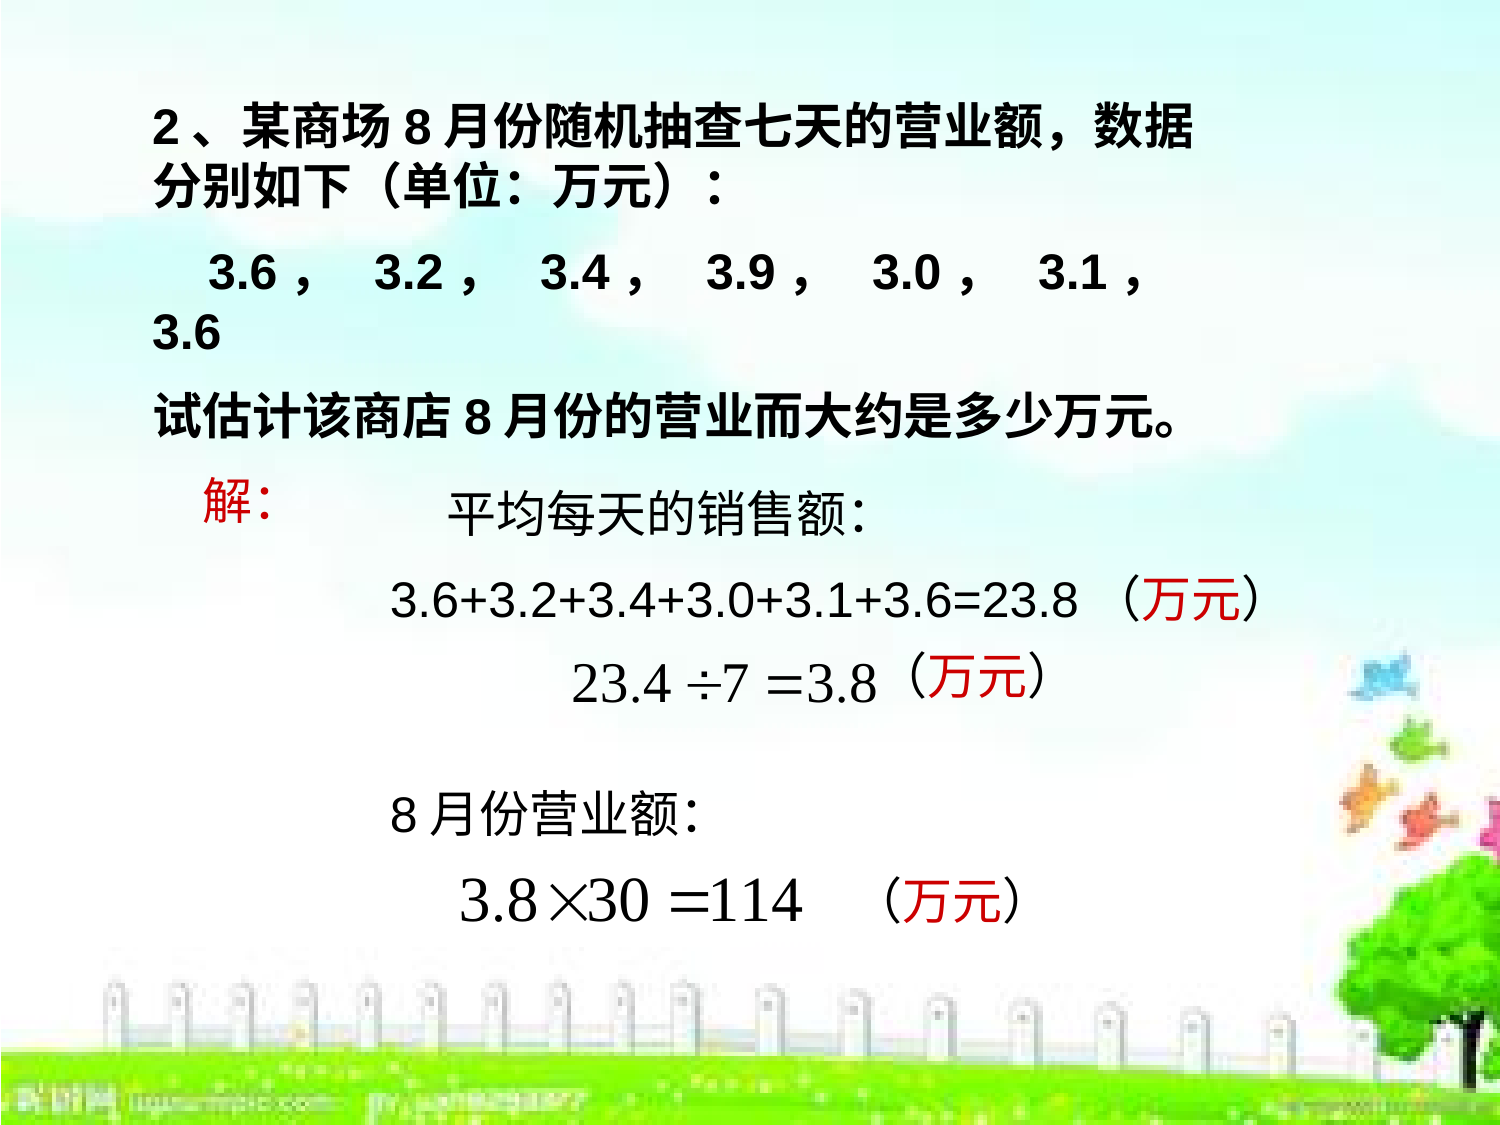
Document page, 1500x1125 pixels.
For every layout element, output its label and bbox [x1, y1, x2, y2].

picture [0, 0, 1500, 1125]
text_box [374, 474, 1326, 820]
text_box [374, 774, 1201, 941]
